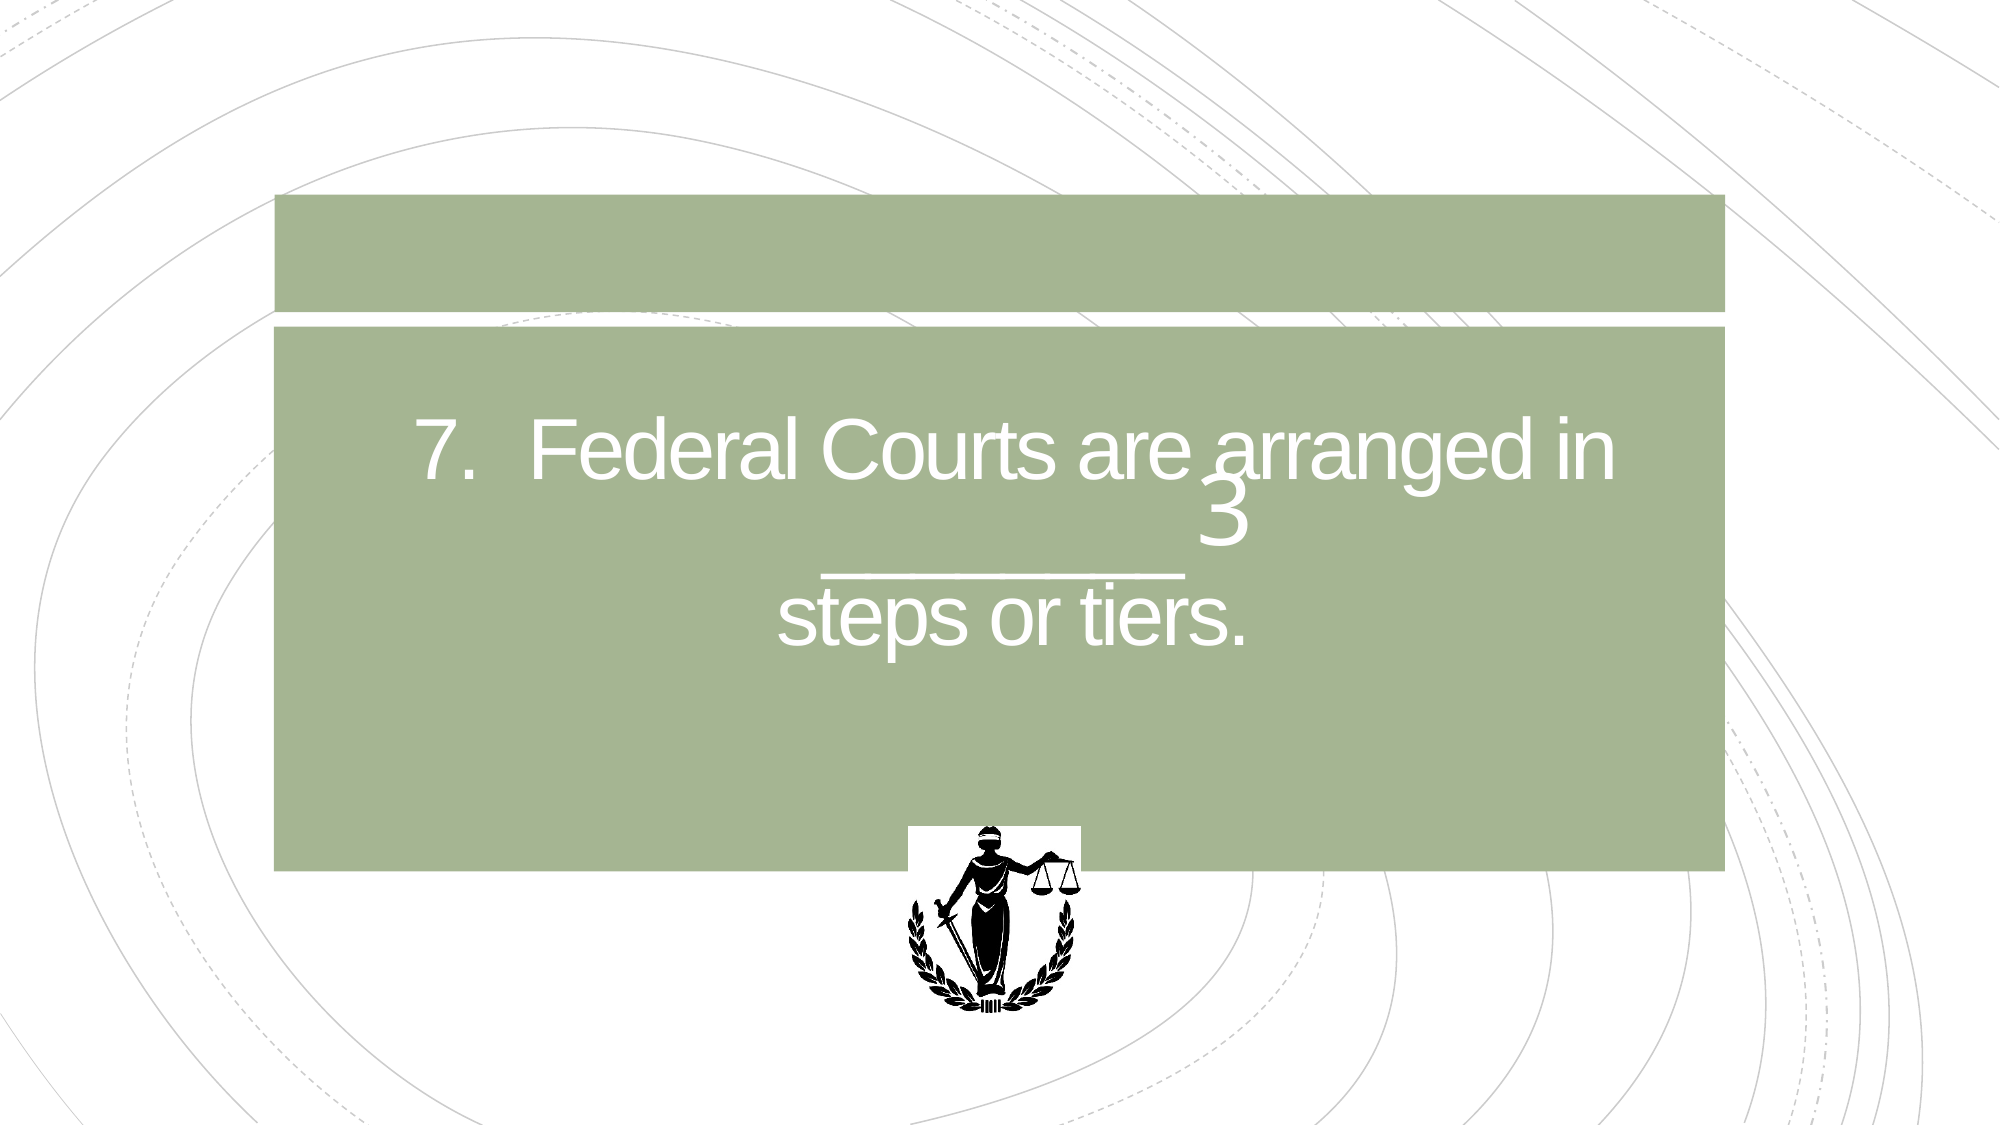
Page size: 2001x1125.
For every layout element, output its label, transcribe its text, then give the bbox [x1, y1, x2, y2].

picture [907, 826, 1082, 1013]
subtitle 3 [513, 445, 1937, 663]
title 7. Federal Courts are arranged in ________ steps or tiers. [351, 375, 1676, 663]
